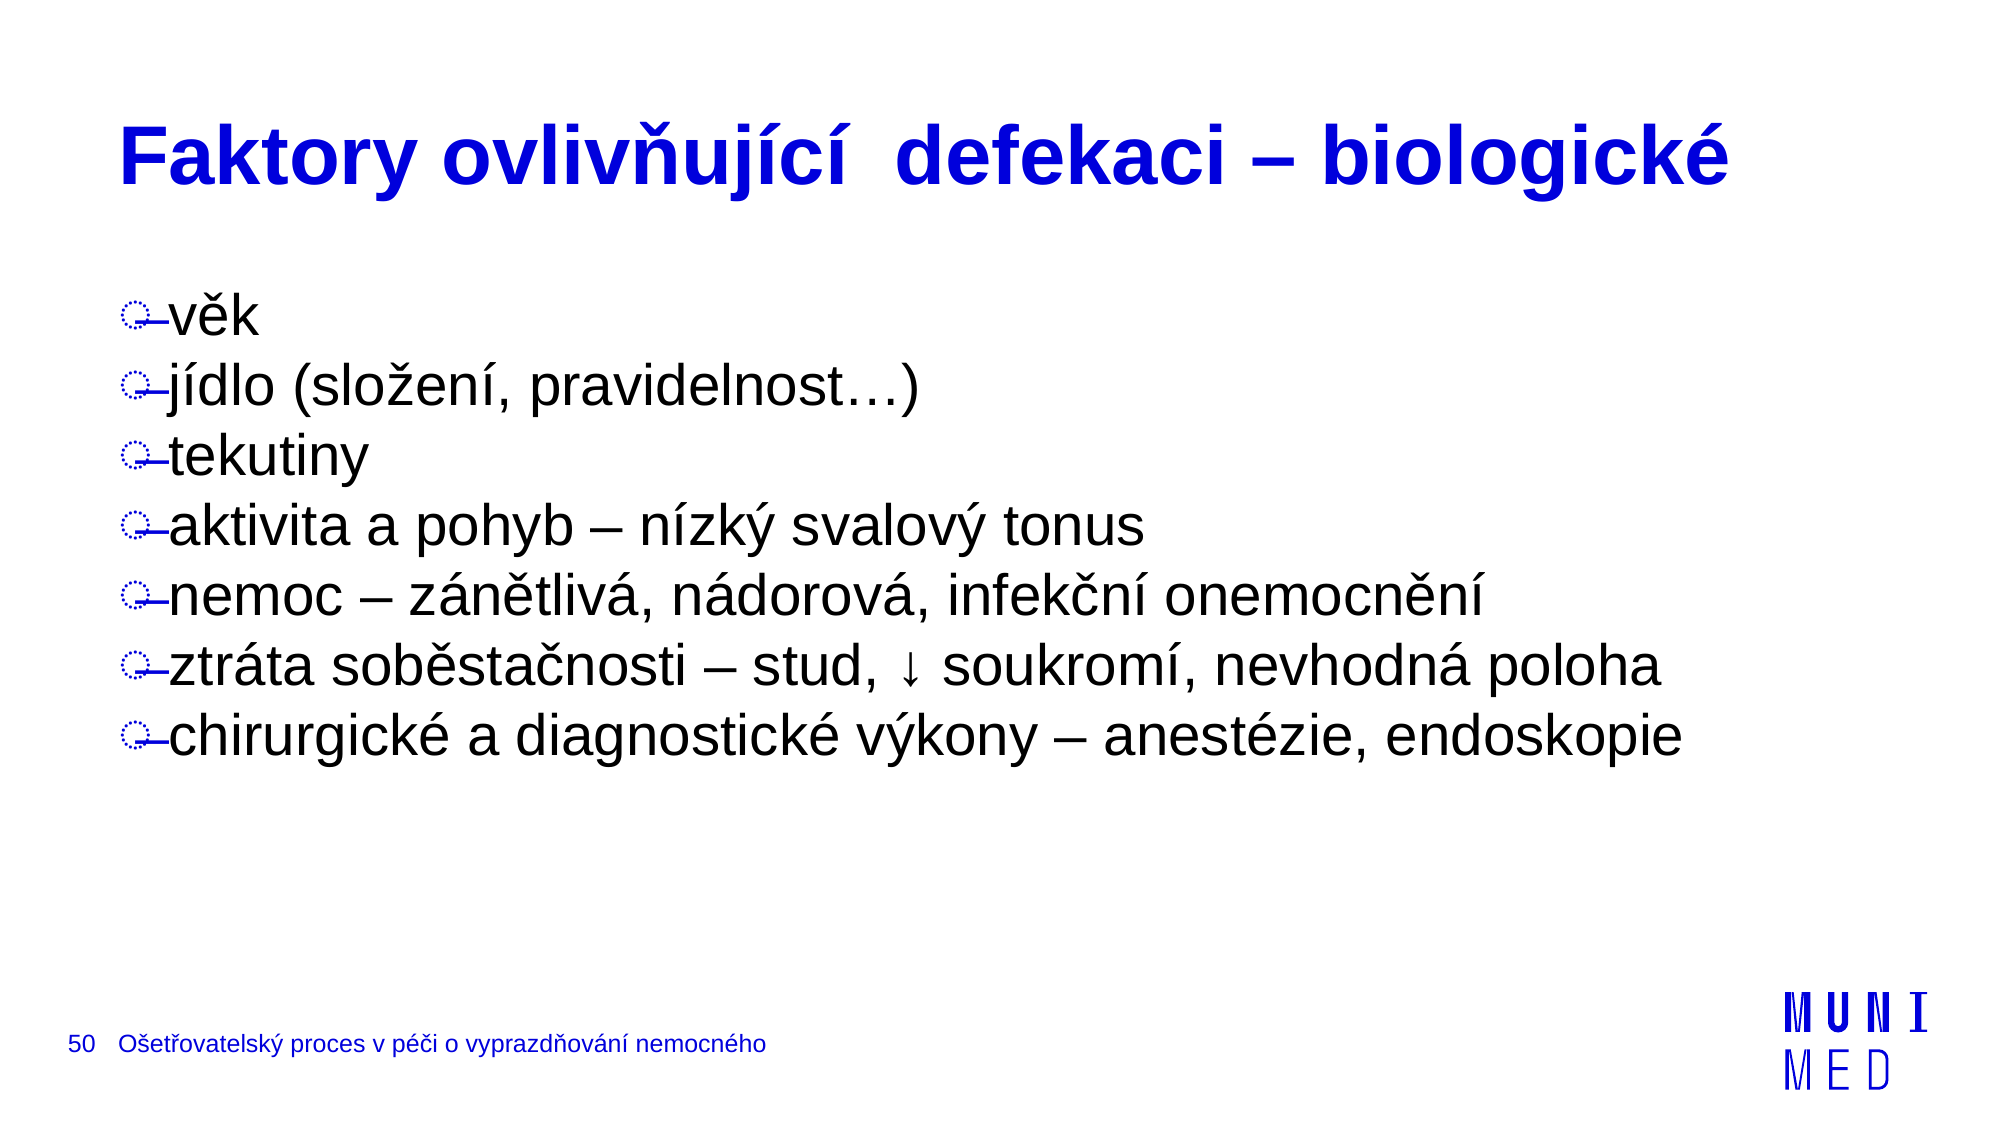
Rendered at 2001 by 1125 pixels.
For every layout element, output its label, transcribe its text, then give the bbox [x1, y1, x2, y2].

footer Ošetřovatelský proces v péči o vyprazdňování nemocného [118, 1021, 1418, 1063]
title Faktory ovlivňující defekaci – biologické [118, 118, 1883, 193]
slide_number 50 [67, 1021, 110, 1063]
list věk jídlo (složení, pravidelnost…) tekutiny aktivita a pohyb – nízký svalový tonus nemoc – zánětlivá, nádorová, infekční onemocnění ztráta soběstačnosti – stud, ↓ soukromí, nevhodná poloha chirurgické a diagnostické výkony – anestézie, endoskopie [118, 277, 1883, 957]
